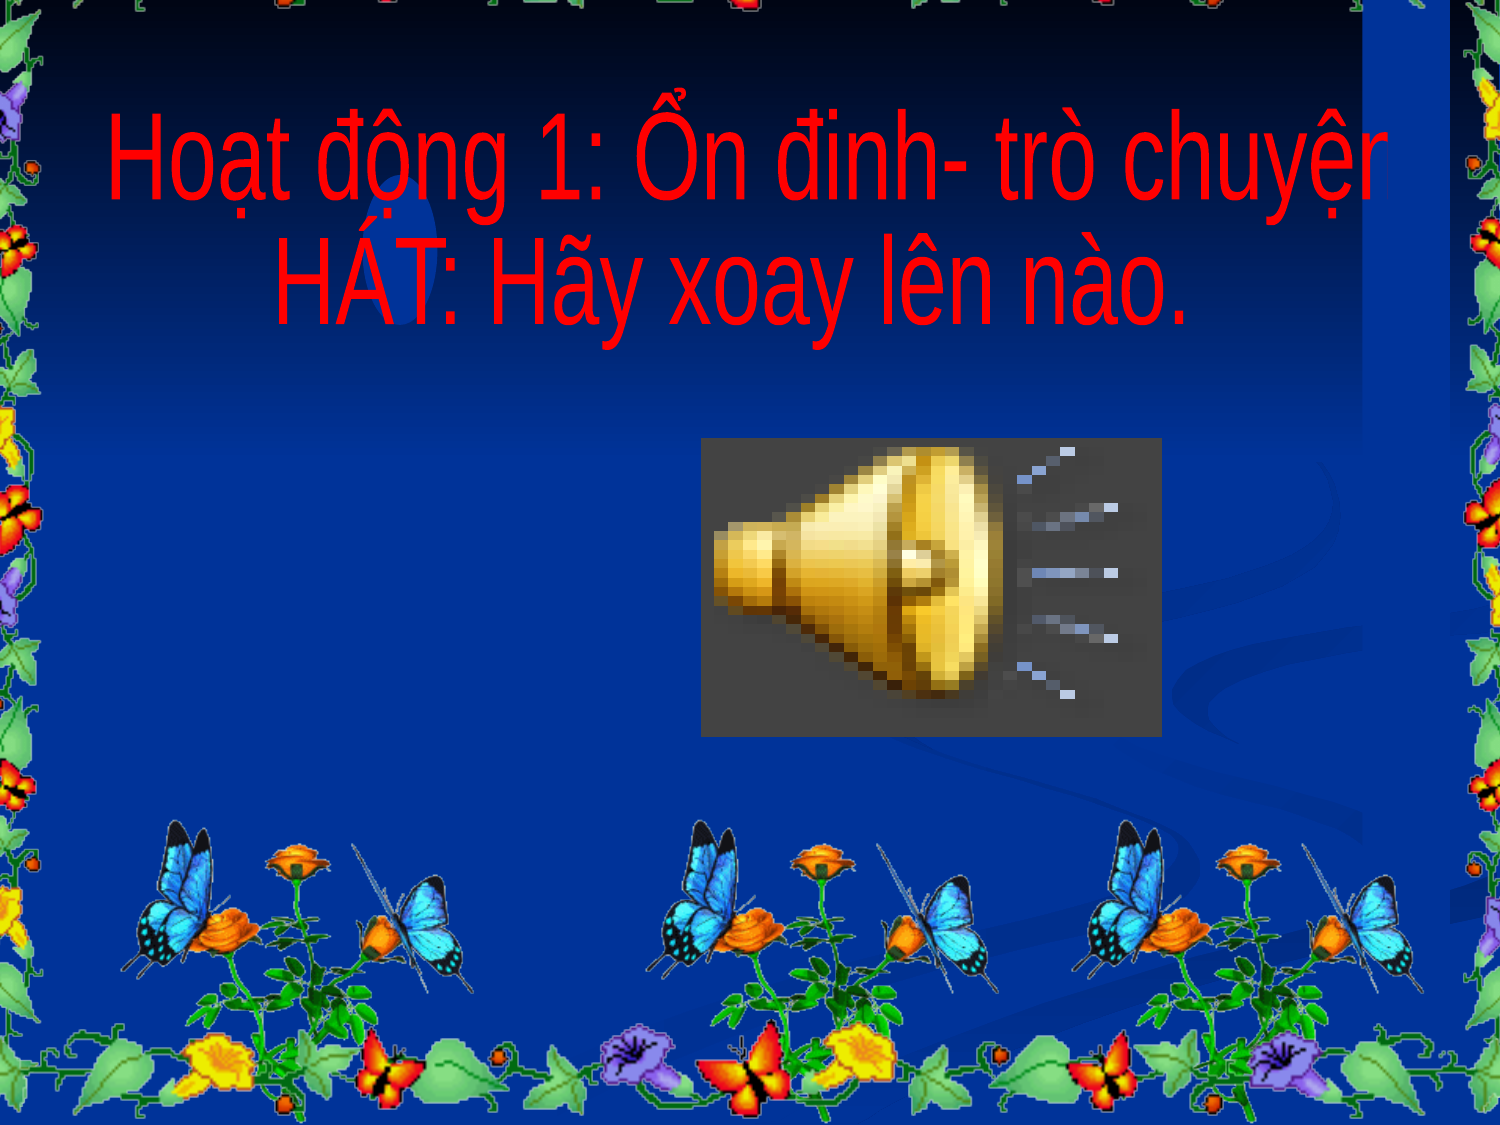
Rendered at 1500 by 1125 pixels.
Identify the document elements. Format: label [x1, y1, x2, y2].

picture [699, 437, 1163, 738]
text_box [0, 0, 1500, 1125]
